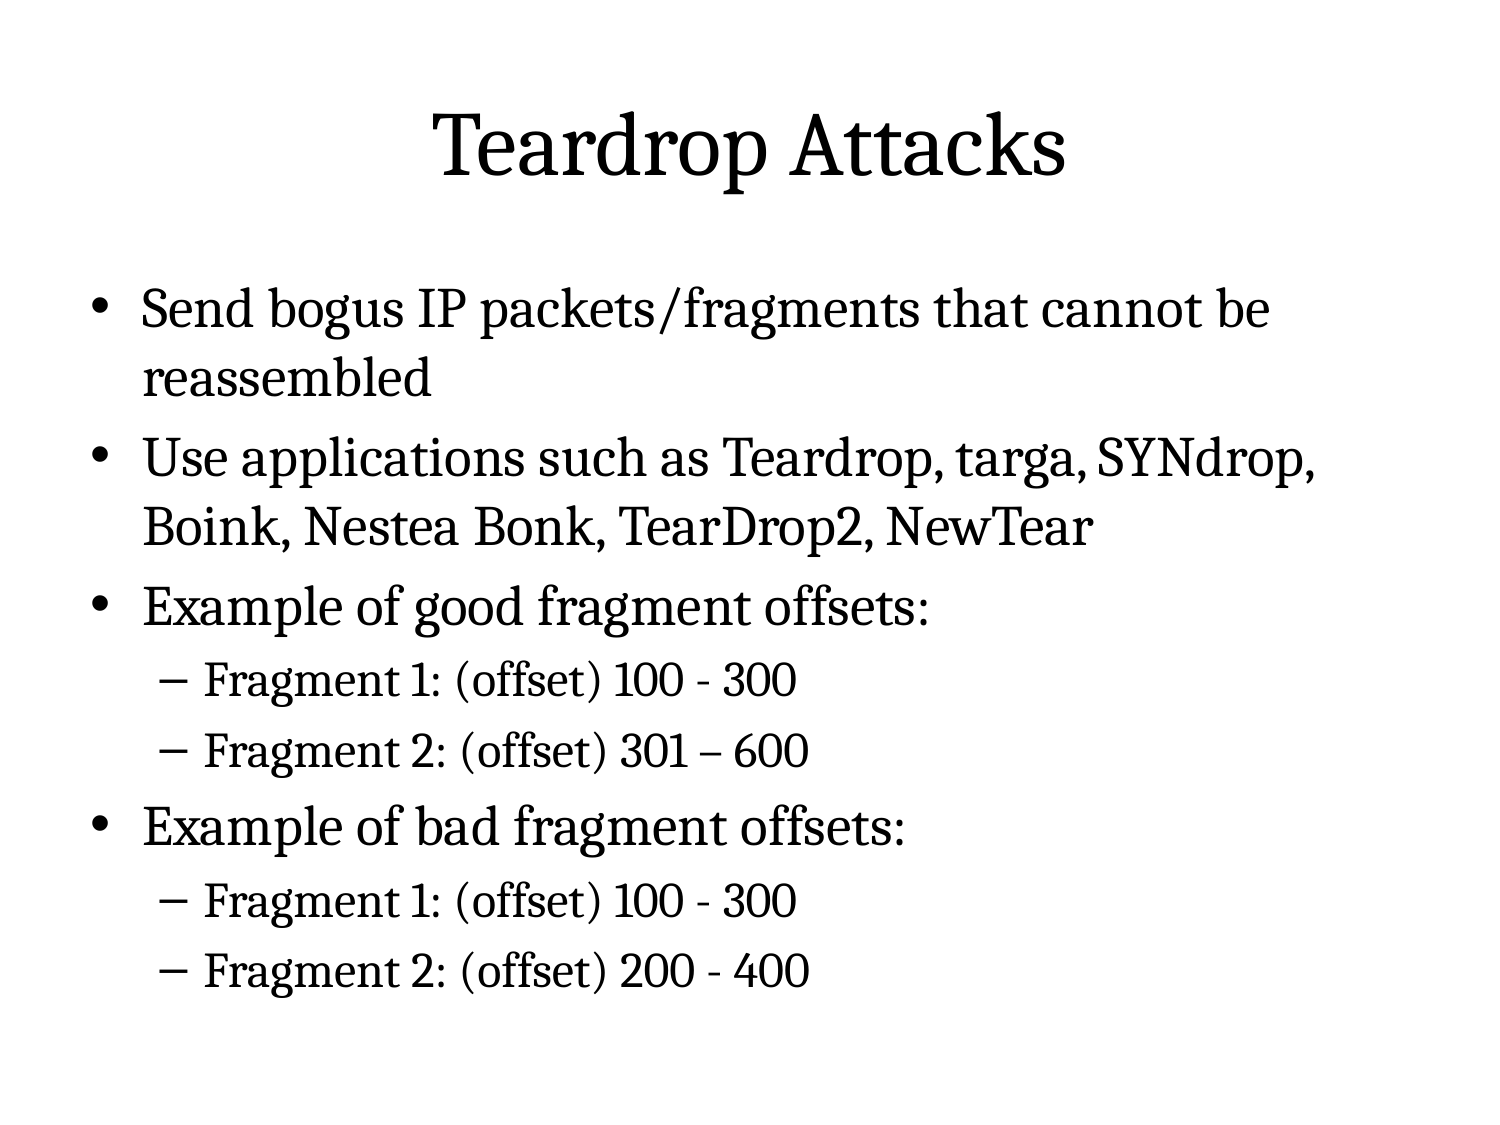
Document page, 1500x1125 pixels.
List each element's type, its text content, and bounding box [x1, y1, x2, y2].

list Send bogus IP packets/fragments that cannot be reassembled Use applications such as Teardrop, targa, SYNdrop, Boink, Nestea Bonk, TearDrop2, NewTear Example of good fragment offsets: Fragment 1: (offset) 100 - 300 Fragment 2: (offset) 301 – 600 Example of bad fragment offsets: Fragment 1: (offset) 100 - 300 Fragment 2: (offset) 200 - 400 [75, 262, 1425, 1005]
title Teardrop Attacks [75, 45, 1425, 233]
